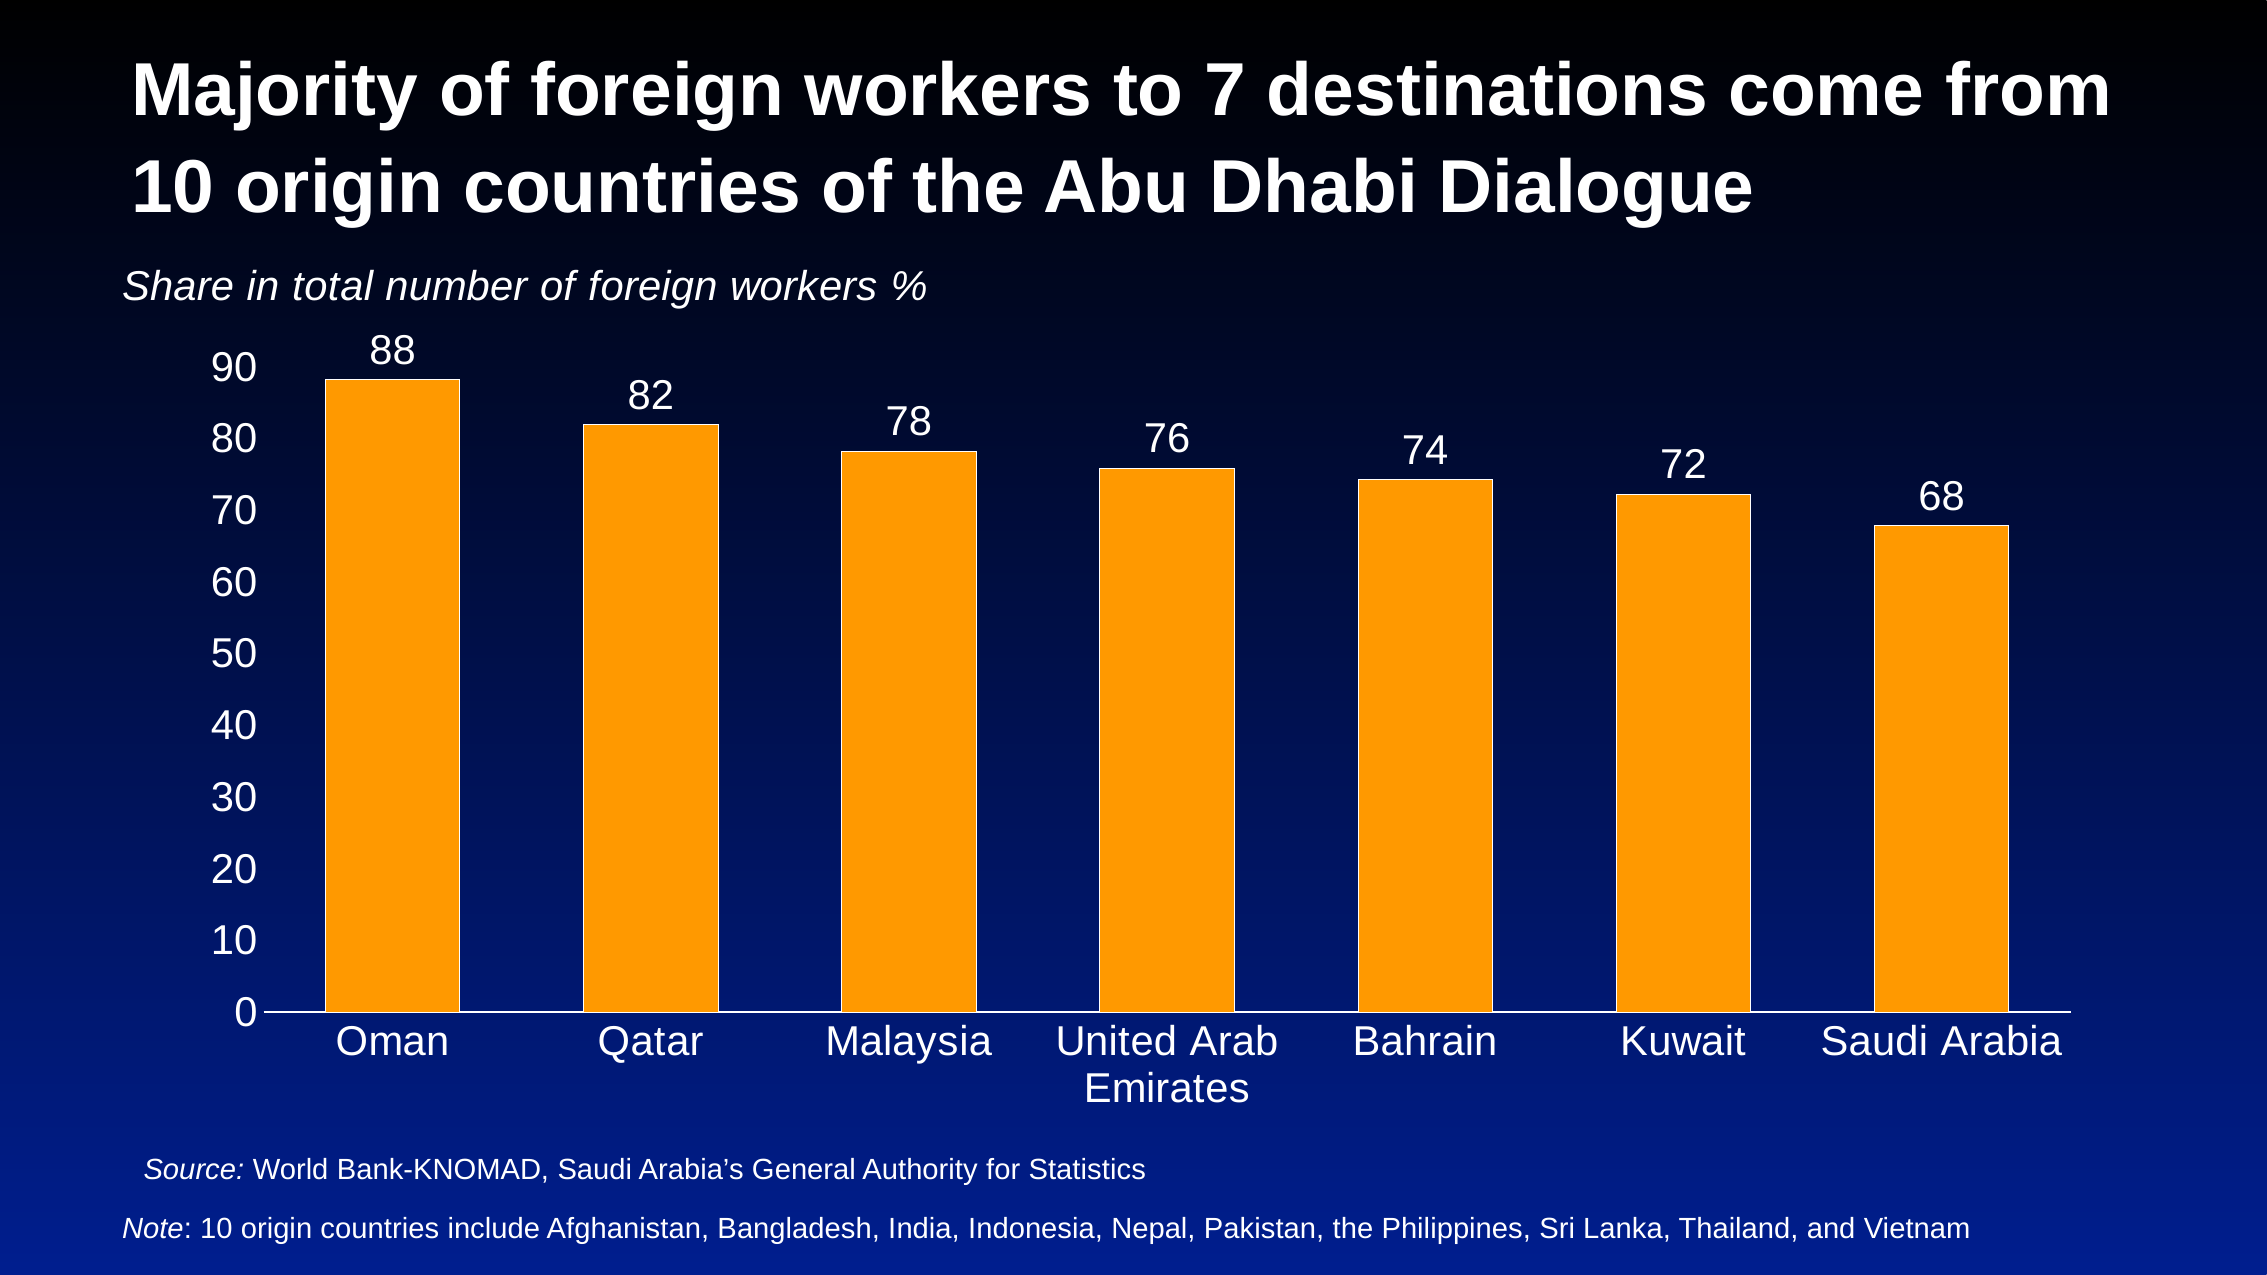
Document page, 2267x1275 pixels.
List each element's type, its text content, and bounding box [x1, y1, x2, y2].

title Majority of foreign workers to 7 destinations come from 10 origin countries of the Abu Dhabi Dialogue [130, 15, 2199, 228]
text_box Note: 10 origin countries include Afghanistan, Bangladesh, India, Indonesia, Nepal, Pakistan, the Philippines, Sri Lanka, Thailand, and Vietnam [107, 1220, 2057, 1252]
chart [107, 240, 2073, 1210]
